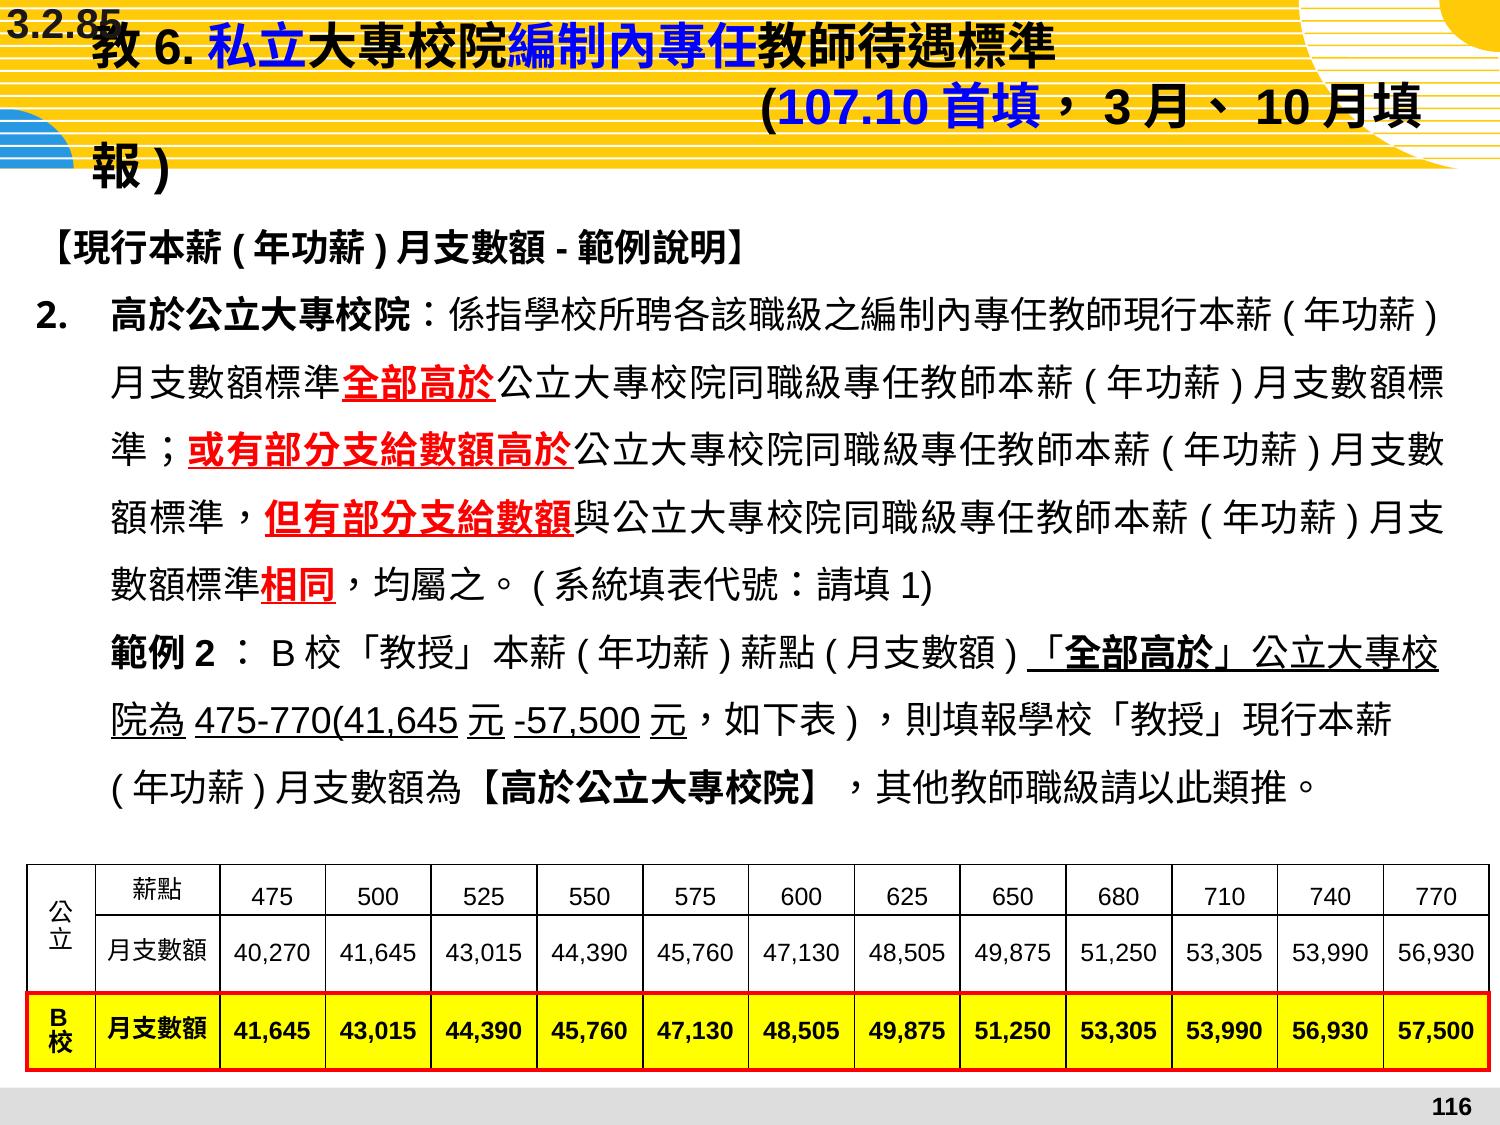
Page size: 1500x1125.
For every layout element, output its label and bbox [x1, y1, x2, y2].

table_cell [749, 916, 854, 991]
table_cell [1384, 916, 1488, 991]
table_cell [855, 995, 959, 1068]
table_cell [644, 995, 748, 1068]
table_header [326, 865, 430, 914]
table_cell [221, 995, 325, 1068]
table_cell [855, 916, 959, 991]
table_cell [1278, 916, 1383, 991]
table_cell [1173, 916, 1277, 991]
table_header [96, 865, 219, 914]
text_box [20, 193, 1461, 817]
table_header [644, 865, 748, 914]
table_cell [326, 995, 430, 1068]
table_header [1067, 865, 1171, 914]
table_header [961, 865, 1065, 914]
table_cell [1067, 995, 1171, 1068]
table_header [1384, 865, 1488, 914]
table_header [1278, 865, 1383, 914]
table_header [855, 865, 959, 914]
table_cell [1384, 995, 1487, 1068]
table_cell [96, 995, 219, 1068]
table_cell [961, 995, 1065, 1068]
table_header [221, 865, 325, 914]
table_cell [432, 995, 536, 1068]
table_header [1173, 865, 1277, 914]
table_header [28, 865, 95, 991]
table_cell [96, 916, 219, 991]
title [76, 42, 1441, 166]
table_cell [1173, 995, 1277, 1068]
table_cell [326, 916, 430, 991]
table_cell [749, 995, 854, 1068]
table_header [432, 865, 536, 914]
table_cell [29, 995, 95, 1068]
table_cell [221, 916, 325, 991]
table_cell [644, 916, 748, 991]
text_box [0, 0, 138, 55]
table_cell [538, 995, 642, 1068]
table_cell [1067, 916, 1171, 991]
table_cell [961, 916, 1065, 991]
table_cell [432, 916, 536, 991]
table_header [749, 865, 854, 914]
table_cell [538, 916, 642, 991]
table_header [538, 865, 642, 914]
table_cell [1278, 995, 1383, 1068]
